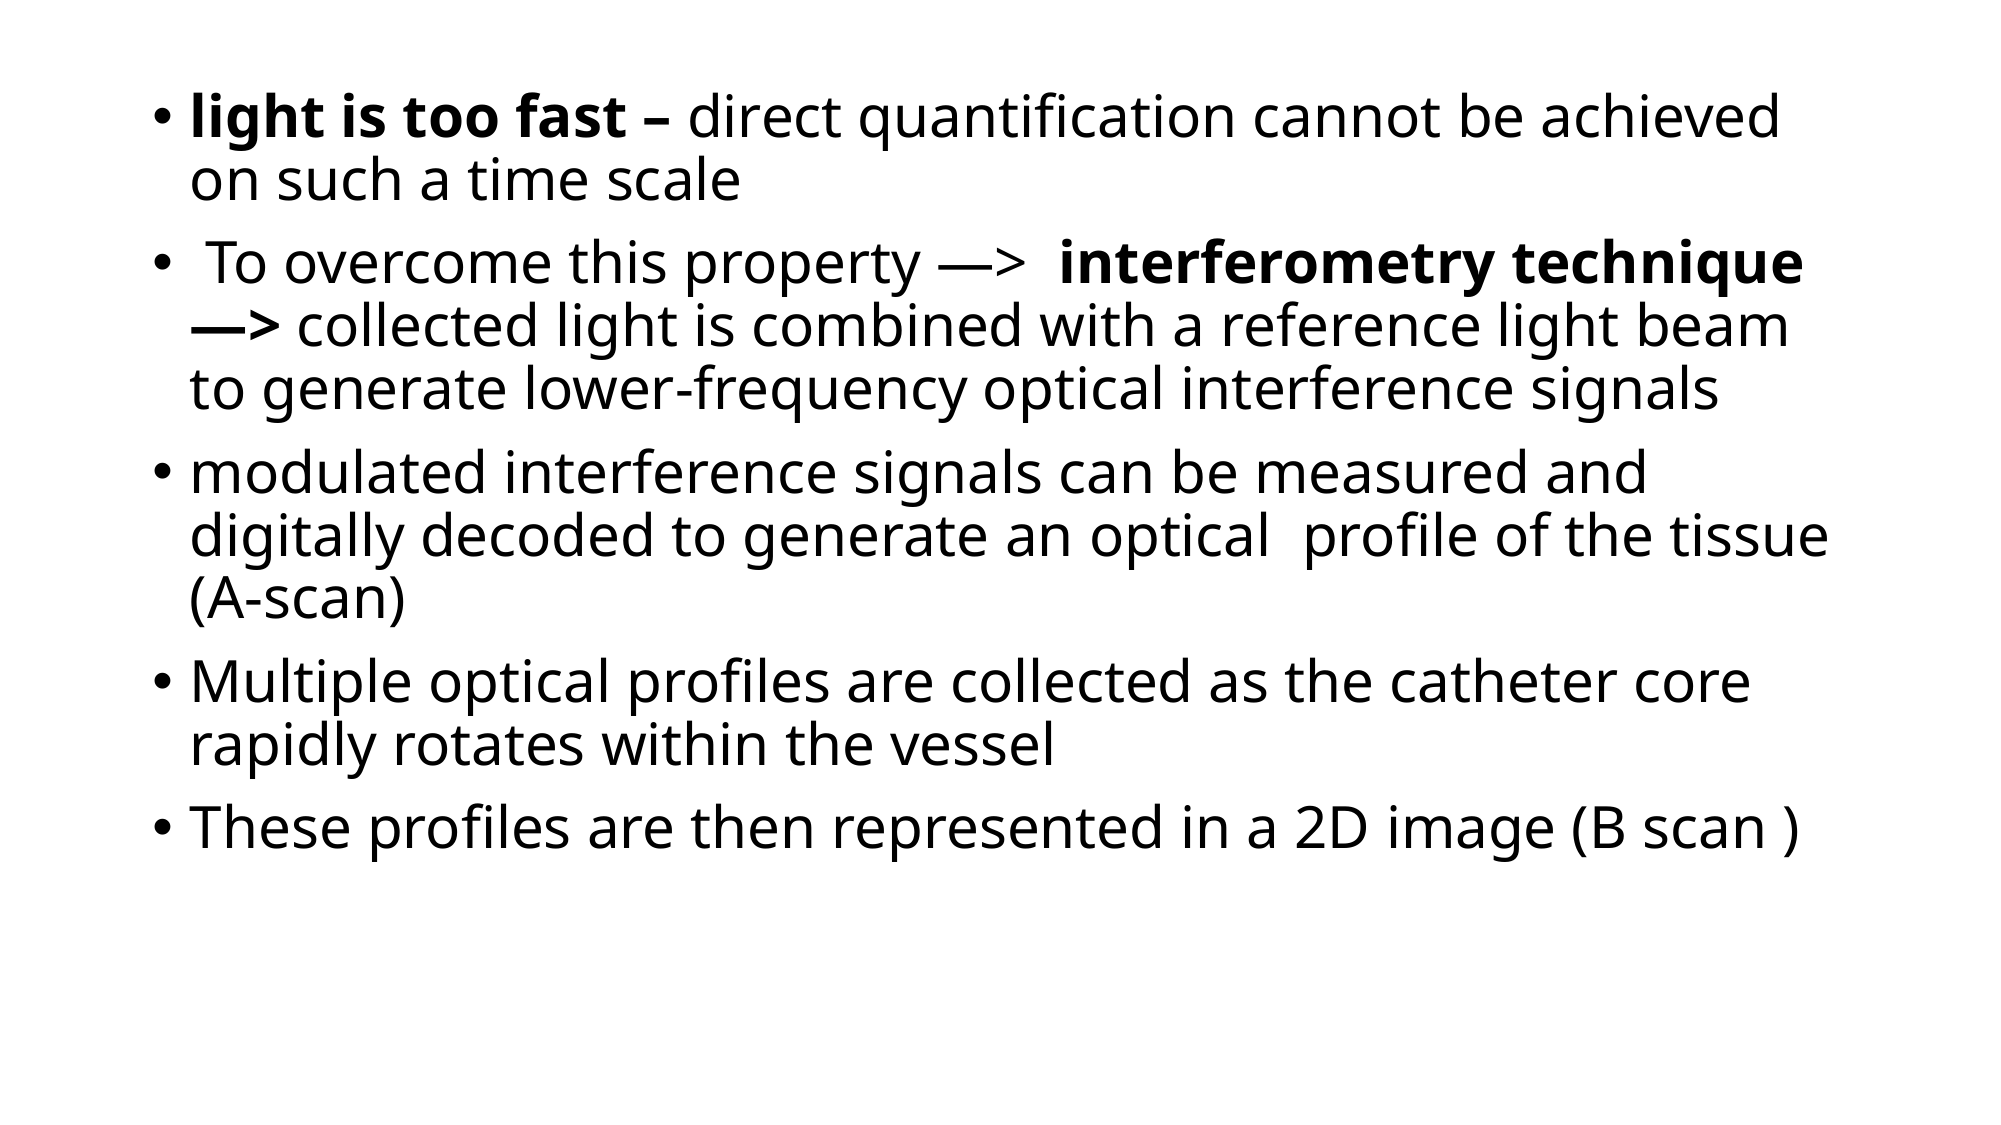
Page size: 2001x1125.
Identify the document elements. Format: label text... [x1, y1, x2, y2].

list light is too fast – direct quantification cannot be achieved on such a time scale To overcome this property —> interferometry technique —> collected light is combined with a reference light beam to generate lower-frequency optical interference signals modulated interference signals can be measured and digitally decoded to generate an optical profile of the tissue (A-scan) Multiple optical profiles are collected as the catheter core rapidly rotates within the vessel These profiles are then represented in a 2D image (B scan ) [137, 79, 1863, 1014]
